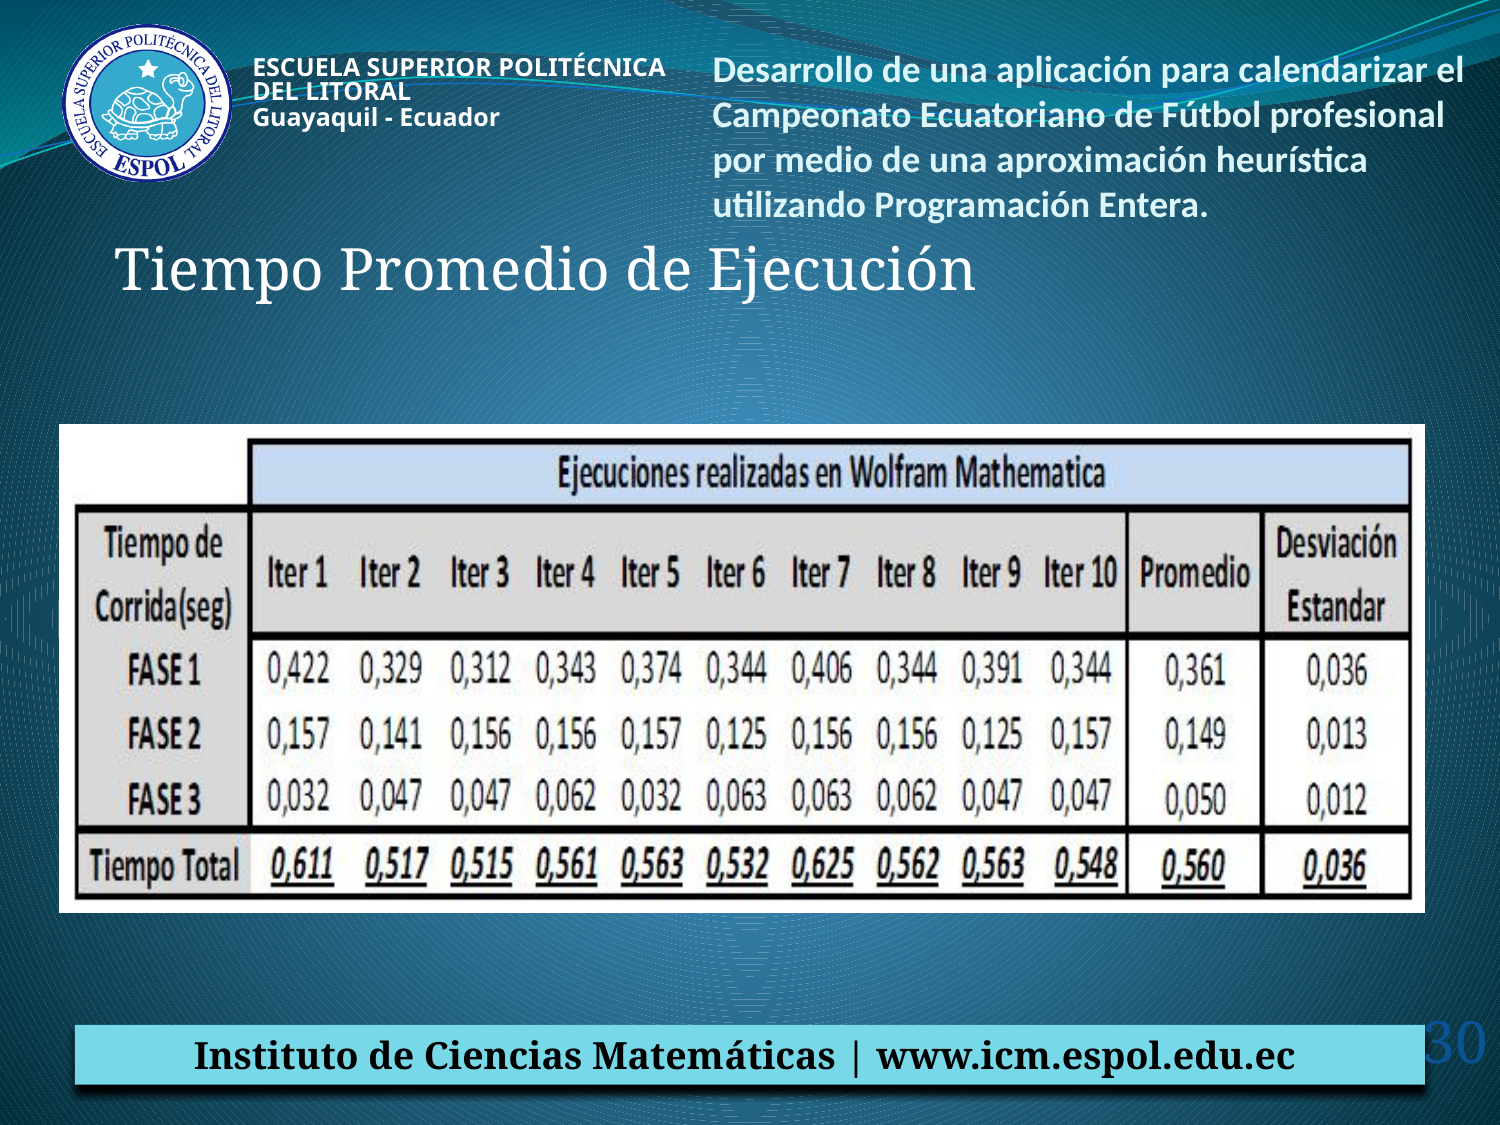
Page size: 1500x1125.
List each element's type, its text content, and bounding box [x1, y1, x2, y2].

slide_number 30 [1362, 1025, 1488, 1085]
text_box Tiempo Promedio de Ejecución [99, 224, 1213, 310]
picture [58, 424, 1426, 913]
text_box Instituto de Ciencias Matemáticas | www.icm.espol.edu.ec [74, 1024, 1425, 1085]
picture [62, 25, 232, 182]
text_box Desarrollo de una aplicación para calendarizar el Campeonato Ecuatoriano de Fútbol profesional por medio de una aproximación heurística utilizando Programación Entera. [712, 24, 1500, 225]
text_box ESCUELA SUPERIOR POLITÉCNICA DEL LITORAL Guayaquil - Ecuador [237, 50, 734, 139]
